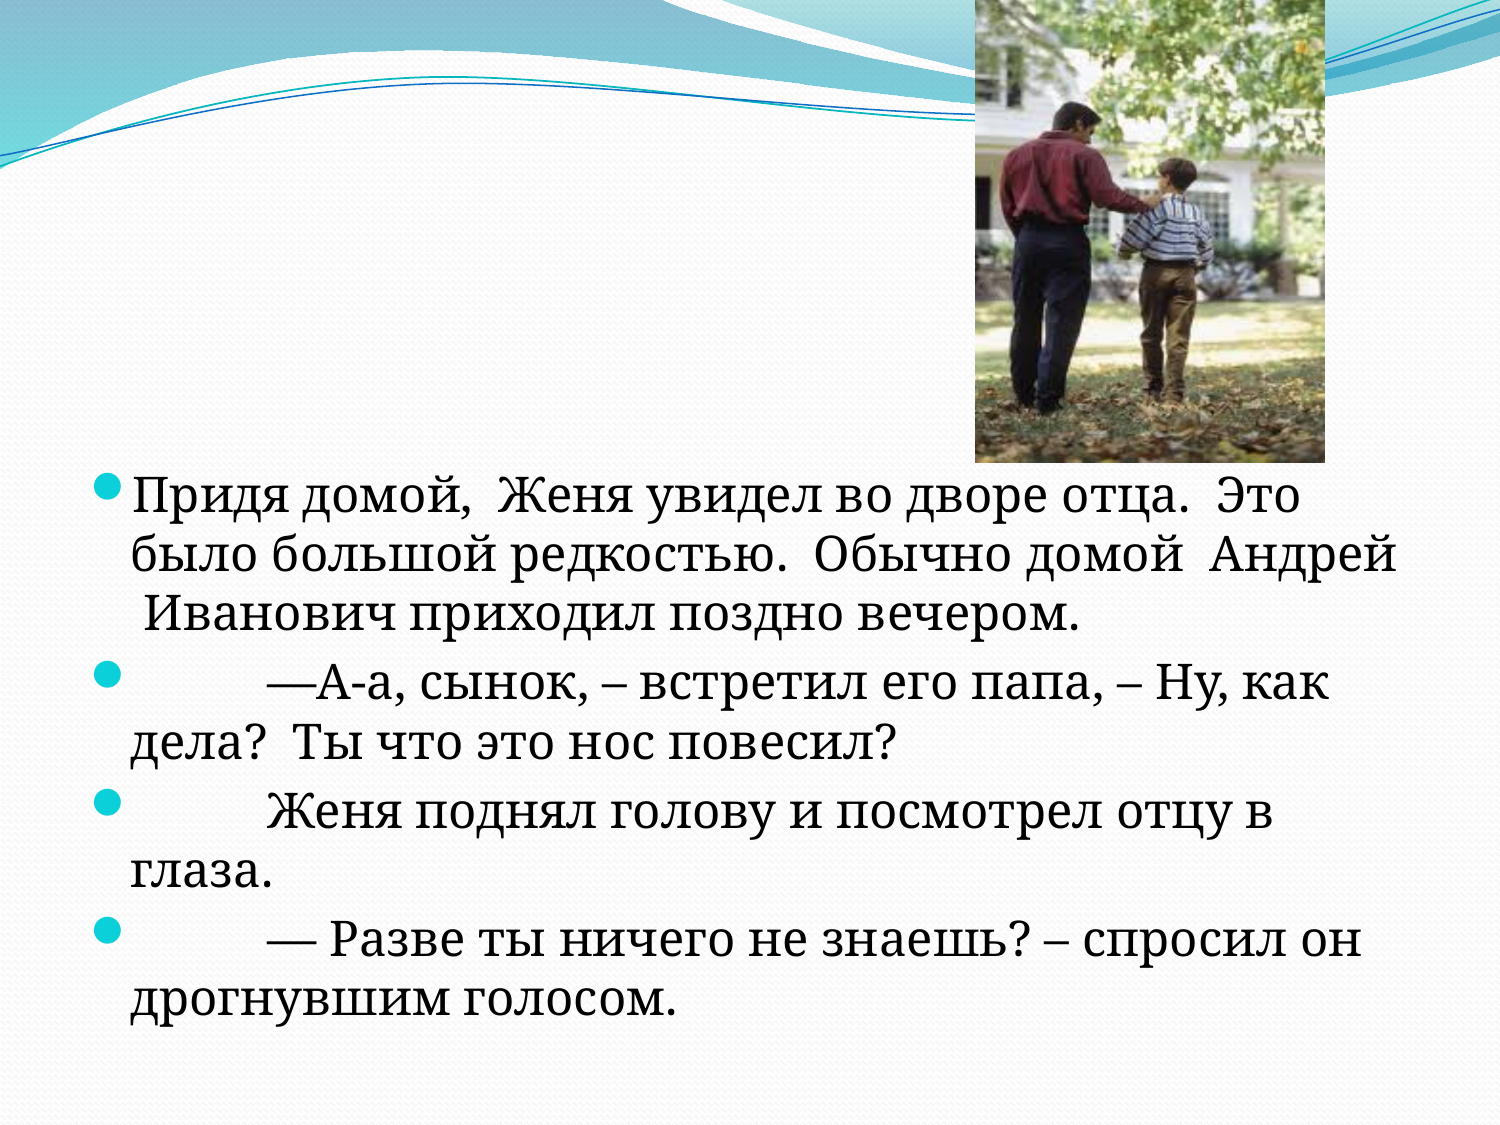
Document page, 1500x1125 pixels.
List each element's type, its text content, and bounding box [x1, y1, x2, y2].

list Придя домой, Женя увидел вo дворе отца. Это было большой редкостью. Обычно домой Андрей Иванович приходил поздно вечером. —А-а, сынок, – встретил его папа, – Ну, как дела? Ты что это нос повесил? Женя поднял голову и посмотрел отцу в глаза. — Разве ты ничего не знаешь? – спросил он дрогнувшим голосом. [74, 317, 1426, 1038]
picture [974, 0, 1326, 463]
